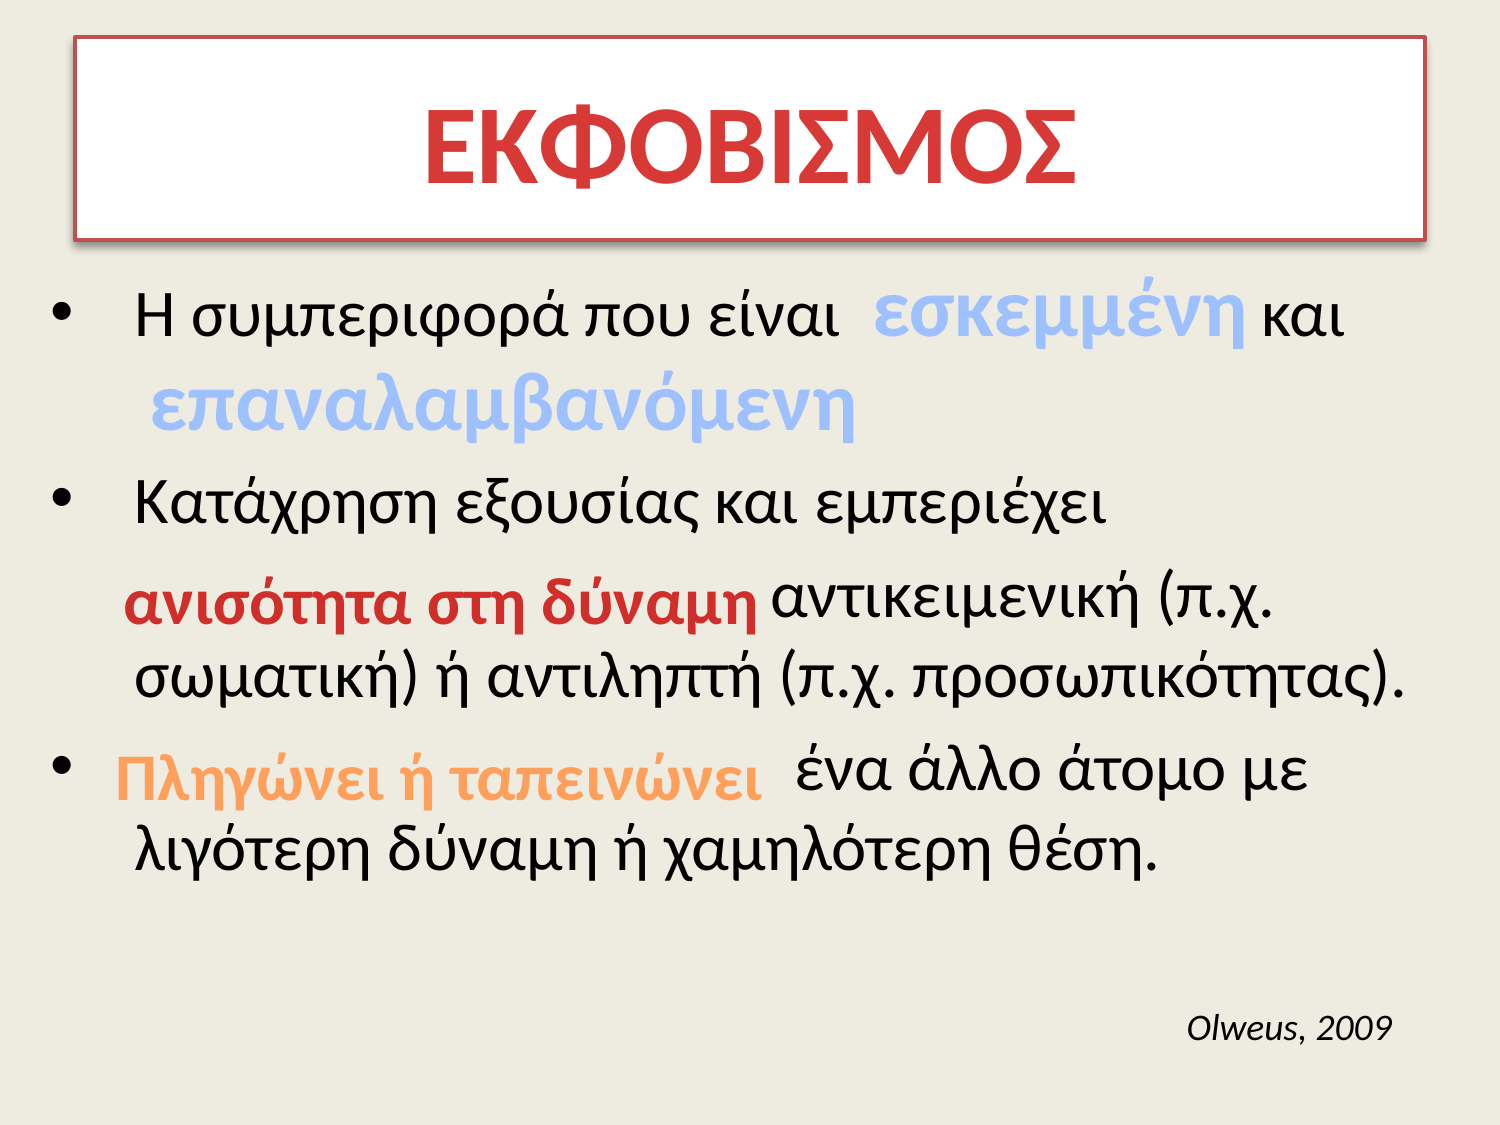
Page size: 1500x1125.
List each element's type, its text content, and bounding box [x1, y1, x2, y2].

title ΕΚΦΟΒΙΣΜΟΣ [73, 35, 1427, 242]
text_box Πληγώνει ή ταπεινώνει [0, 726, 879, 822]
list Η συμπεριφορά που είναι και Κατάχρηση εξουσίας και εμπεριέχει αντικειμενική (π.χ. σωματική) ή αντιληπτή (π.χ. προσωπικότητας). ένα άλλο άτομο με λιγότερη δύναμη ή χαμηλότερη θέση. [35, 262, 1465, 1005]
text_box εσκεμμένη [738, 246, 1383, 362]
text_box Olweus, 2009 [1171, 996, 1418, 1056]
text_box επαναλαμβανόμενη [117, 339, 891, 455]
text_box ανισότητα στη δύναμη [108, 550, 790, 646]
